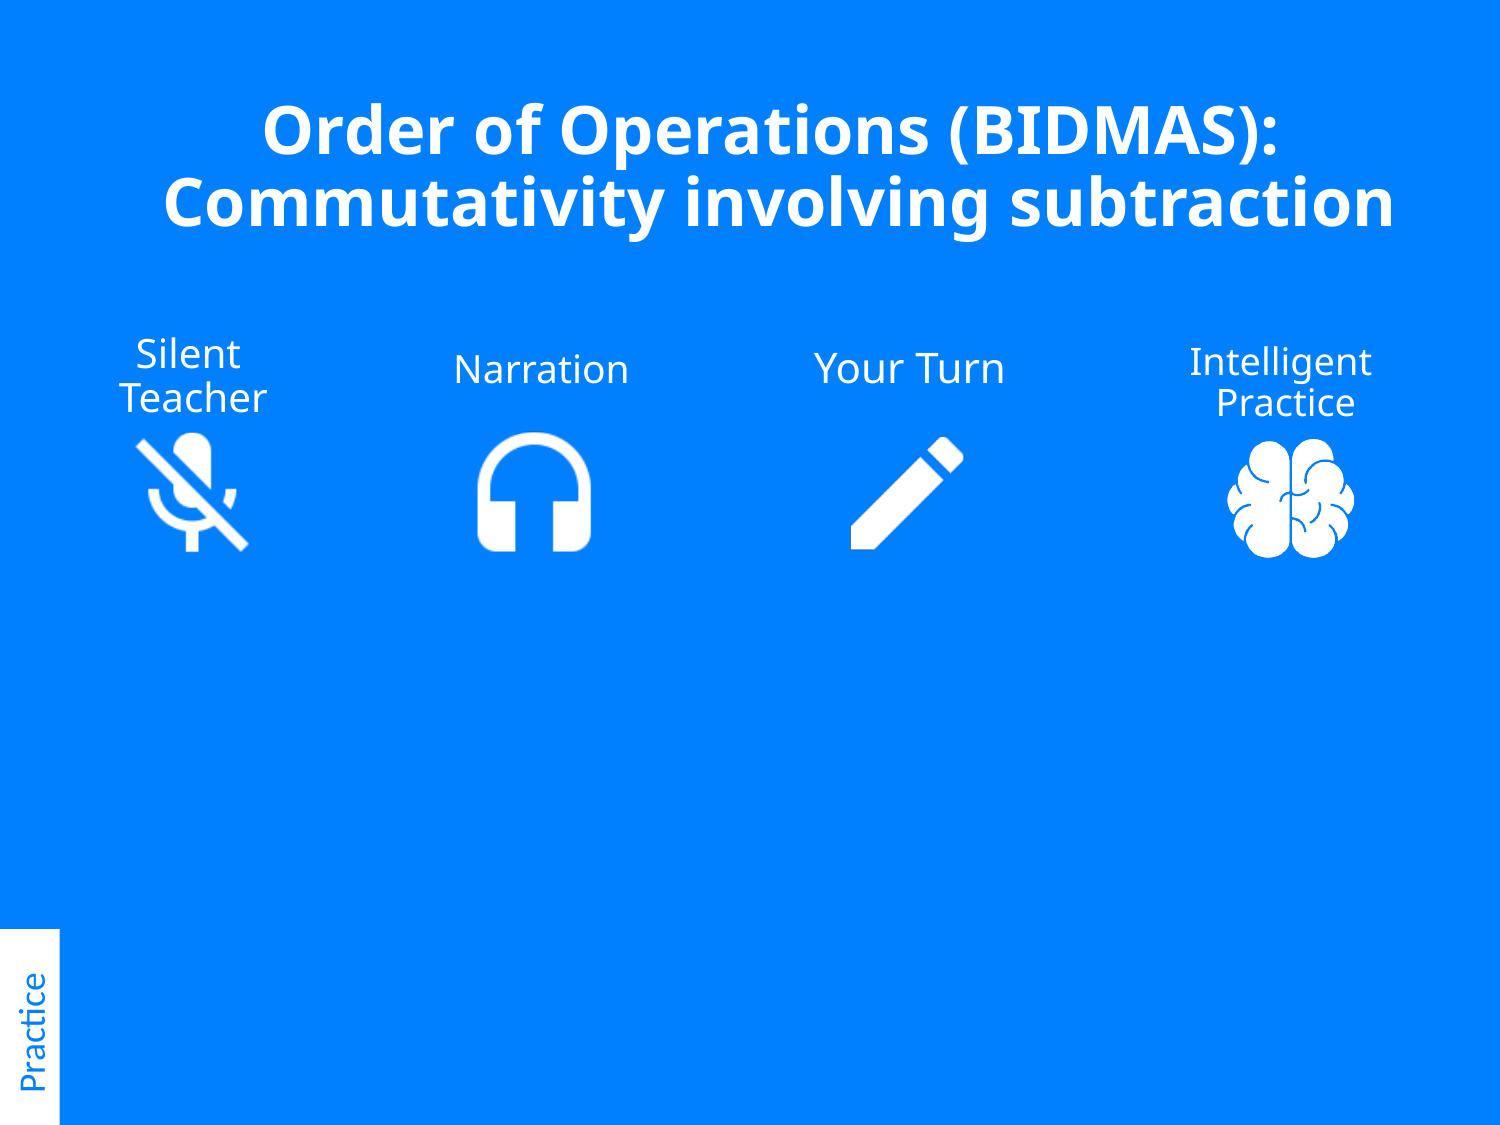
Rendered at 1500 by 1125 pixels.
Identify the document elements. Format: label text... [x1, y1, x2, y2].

picture [117, 420, 268, 571]
picture [832, 418, 983, 569]
title Order of Operations (BIDMAS): Commutativity involving subtraction [136, 21, 1424, 249]
picture [1157, 433, 1424, 563]
text_box Silent Teacher [100, 306, 287, 429]
picture [459, 426, 610, 577]
text_box Intelligent Practice [1172, 302, 1400, 432]
text_box Practice [0, 929, 60, 1125]
text_box Narration [435, 335, 648, 400]
text_box Your Turn [796, 335, 1024, 400]
